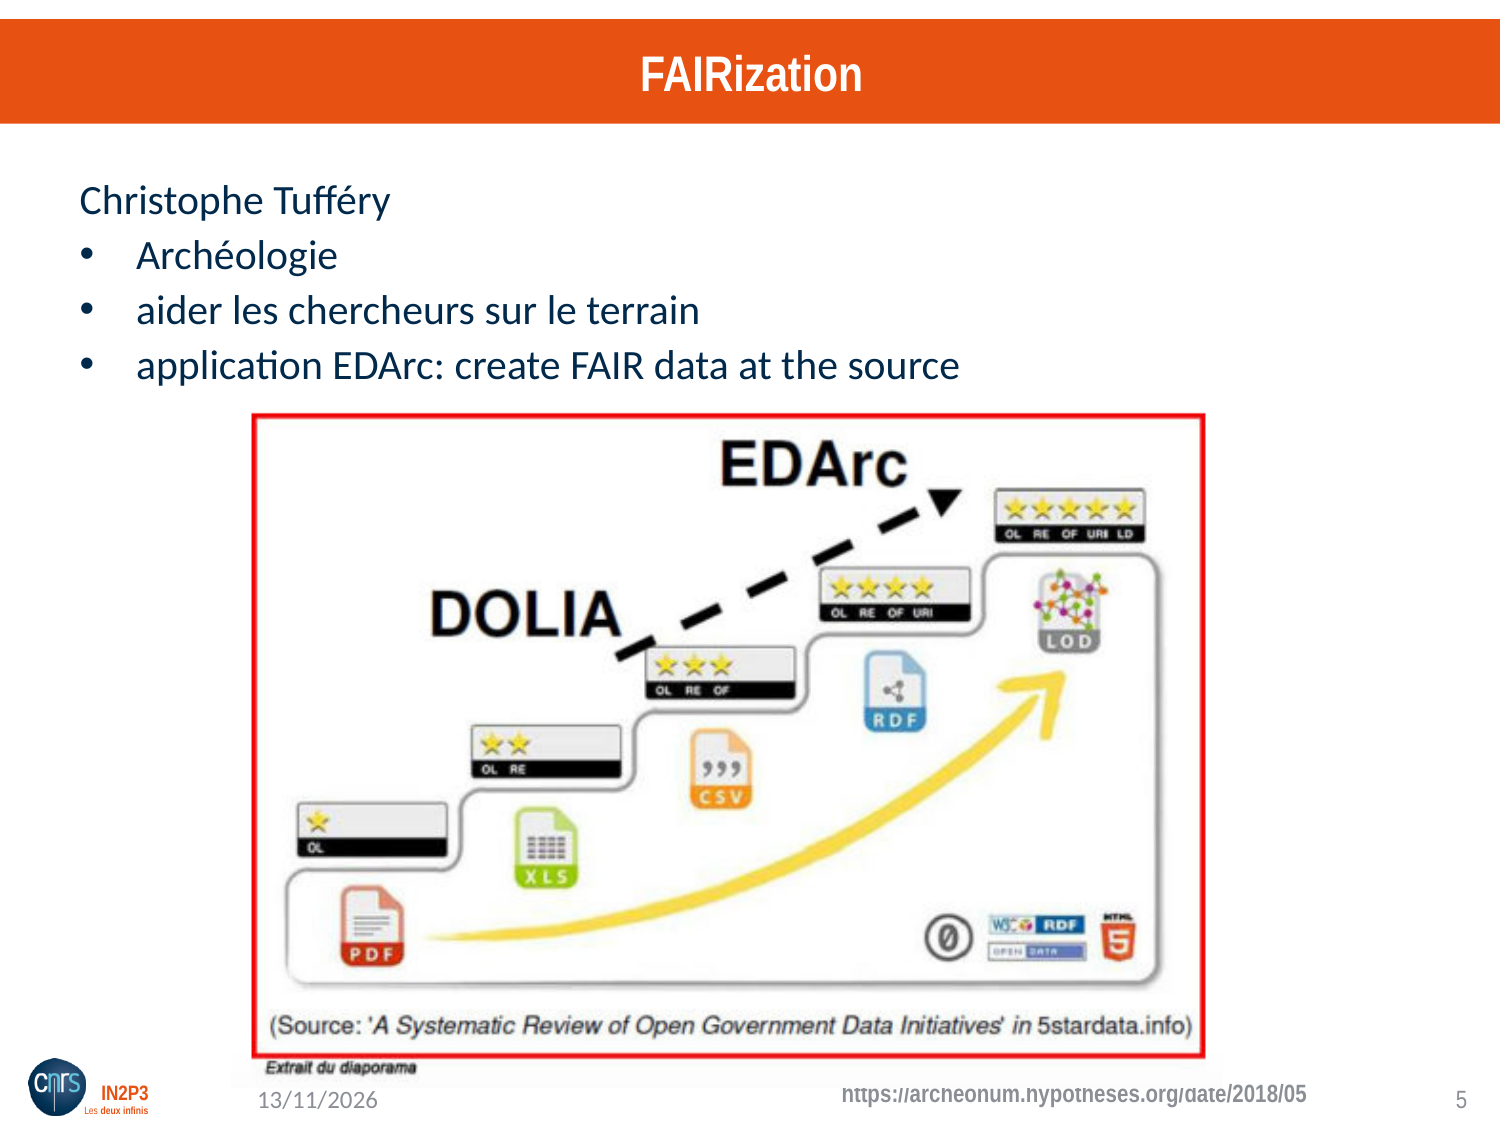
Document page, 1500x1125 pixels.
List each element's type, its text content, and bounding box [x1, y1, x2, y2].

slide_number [242, 1096, 431, 1125]
slide_number 4 [1364, 1068, 1483, 1125]
footer https://archeonum.hypotheses.org/date/2018/05 [649, 1063, 1500, 1123]
picture [28, 1058, 86, 1116]
picture [231, 408, 1223, 1088]
title FAIRization [0, 19, 1500, 124]
text_box Christophe Tufféry Archéologie aider les chercheurs sur le terrain application EDArc: create FAIR data at the source [64, 160, 1424, 801]
